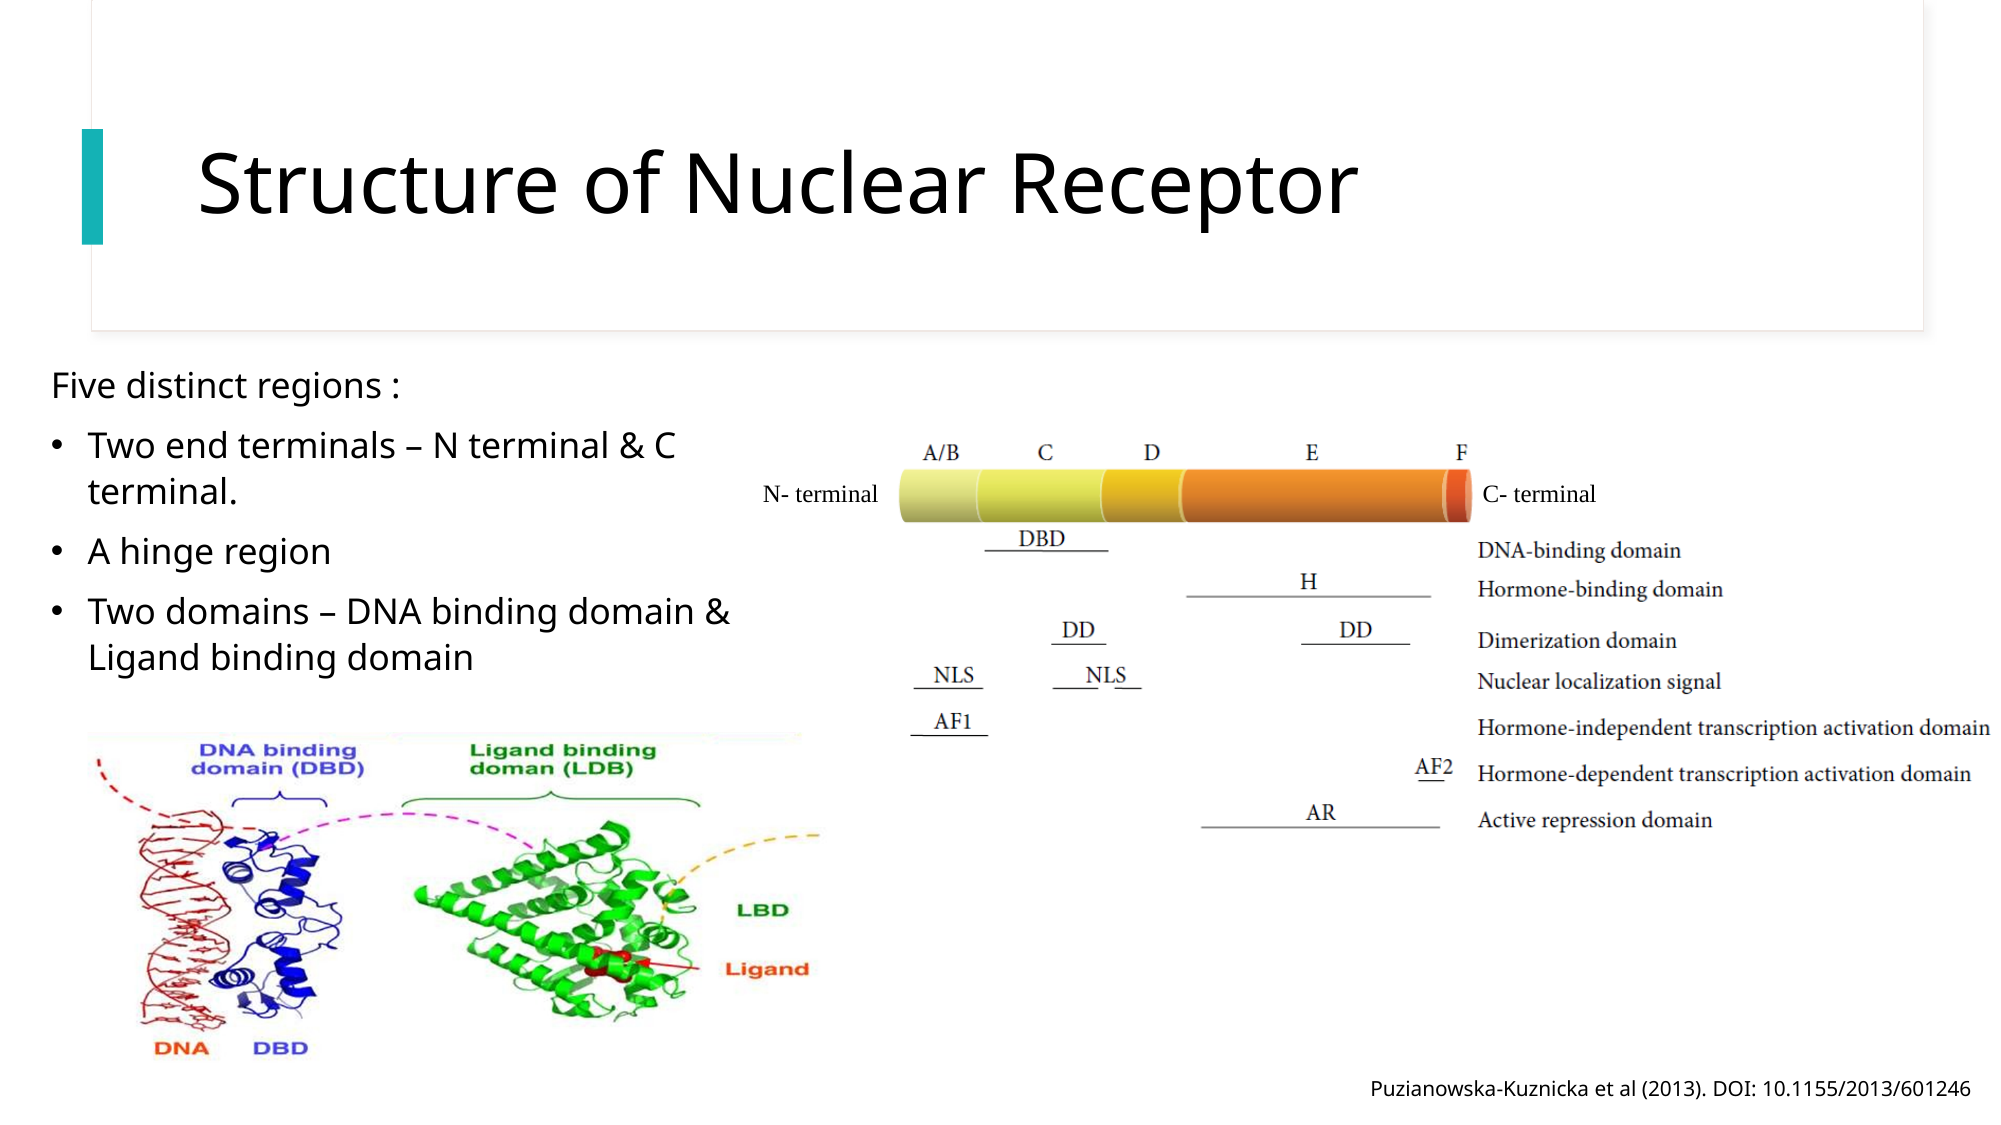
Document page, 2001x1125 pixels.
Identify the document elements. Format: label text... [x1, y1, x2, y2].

picture [87, 732, 838, 1069]
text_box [748, 413, 2000, 842]
list Five distinct regions : Two end terminals – N terminal & C terminal. A hinge region Two domains – DNA binding domain & Ligand binding domain [35, 351, 848, 688]
text_box Puzianowska-Kuznicka et al (2013). DOI: 10.1155/2013/601246 [1355, 1068, 1990, 1109]
title Structure of Nuclear Receptor [183, 90, 1851, 284]
